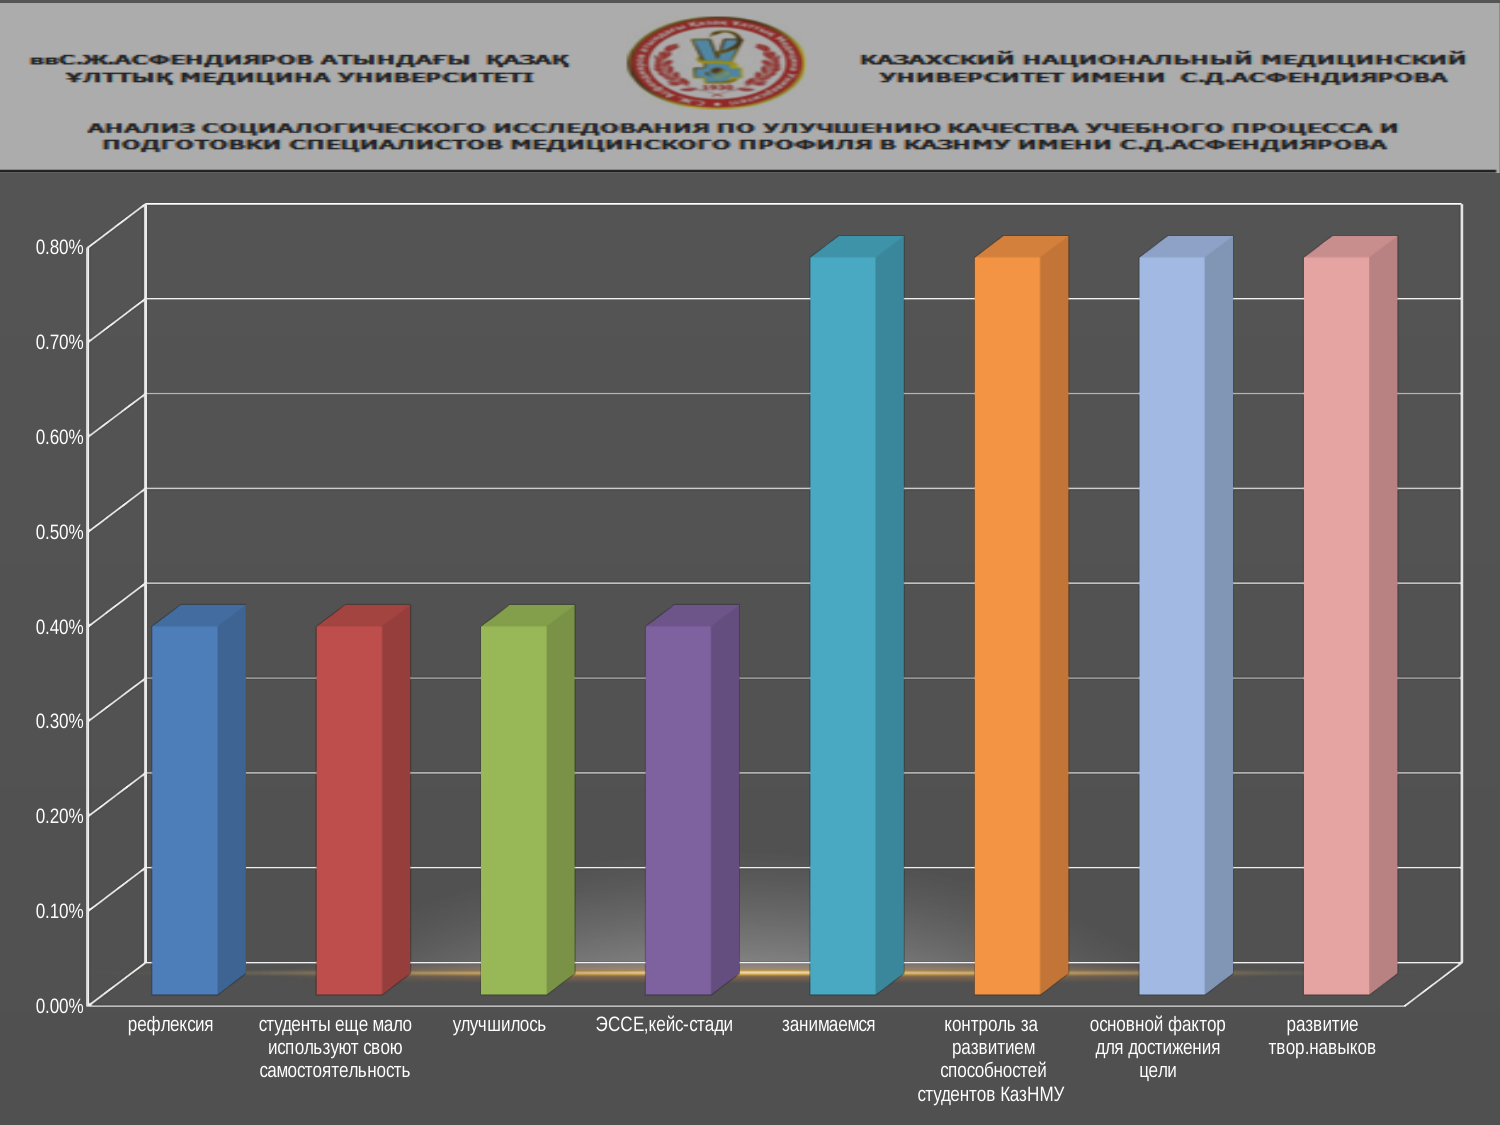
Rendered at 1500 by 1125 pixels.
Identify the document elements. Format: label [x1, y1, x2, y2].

chart [0, 184, 1500, 1125]
picture [0, 0, 1500, 184]
